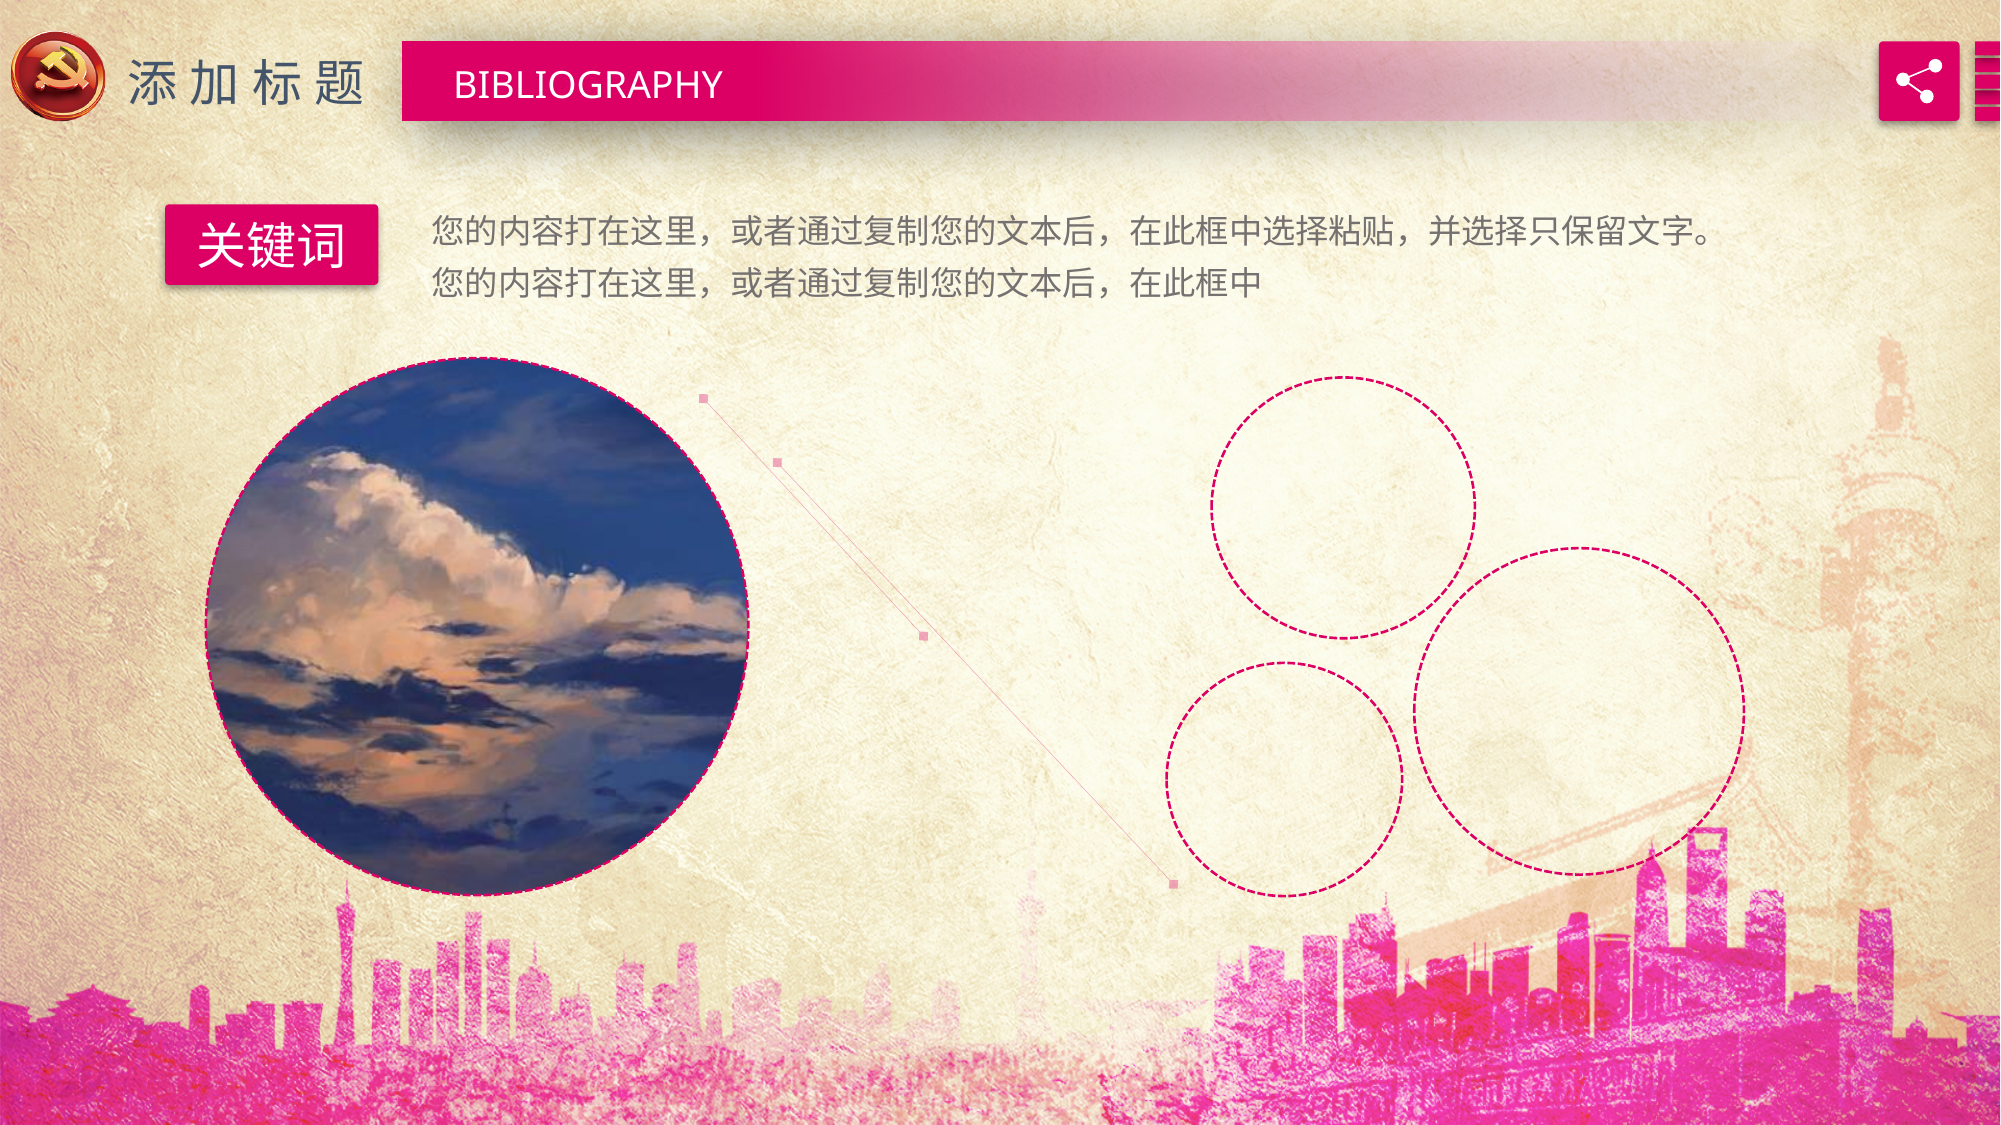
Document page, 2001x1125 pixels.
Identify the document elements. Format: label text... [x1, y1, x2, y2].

text_box [1210, 376, 1476, 640]
picture [0, 0, 2001, 1125]
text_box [1878, 41, 2000, 121]
text_box [1413, 547, 1745, 876]
text_box 关键词 [164, 203, 380, 286]
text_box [205, 358, 749, 896]
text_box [779, 343, 1098, 940]
text_box 添加标题 [139, 43, 380, 119]
text_box 您的内容打在这里，或者通过复制您的文本后，在此框中选择粘贴，并选择只保留文字。您的内容打在这里，或者通过复制您的文本后，在此框中 [416, 191, 1769, 310]
text_box [1165, 661, 1404, 898]
text_box [402, 40, 2000, 122]
text_box BIBLIOGRAPHY [437, 53, 738, 114]
